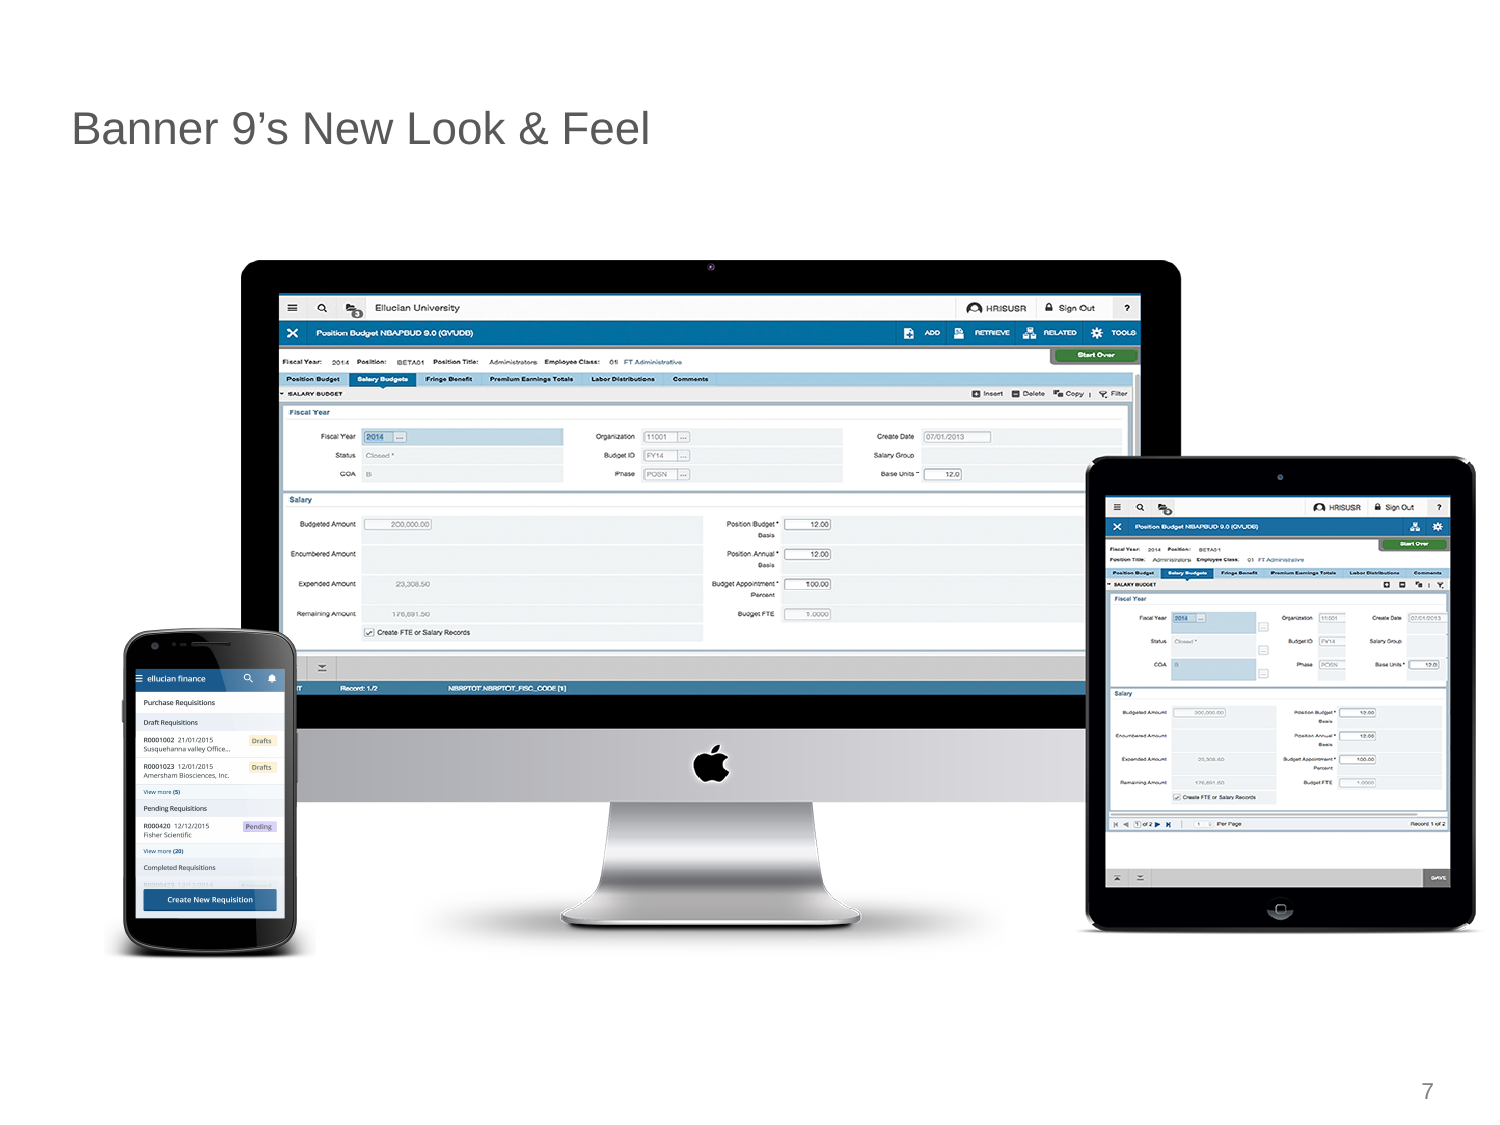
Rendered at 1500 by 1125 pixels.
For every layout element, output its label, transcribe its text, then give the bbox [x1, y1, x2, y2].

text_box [70, 216, 1500, 979]
title Banner 9’s New Look & Feel [71, 37, 1435, 155]
